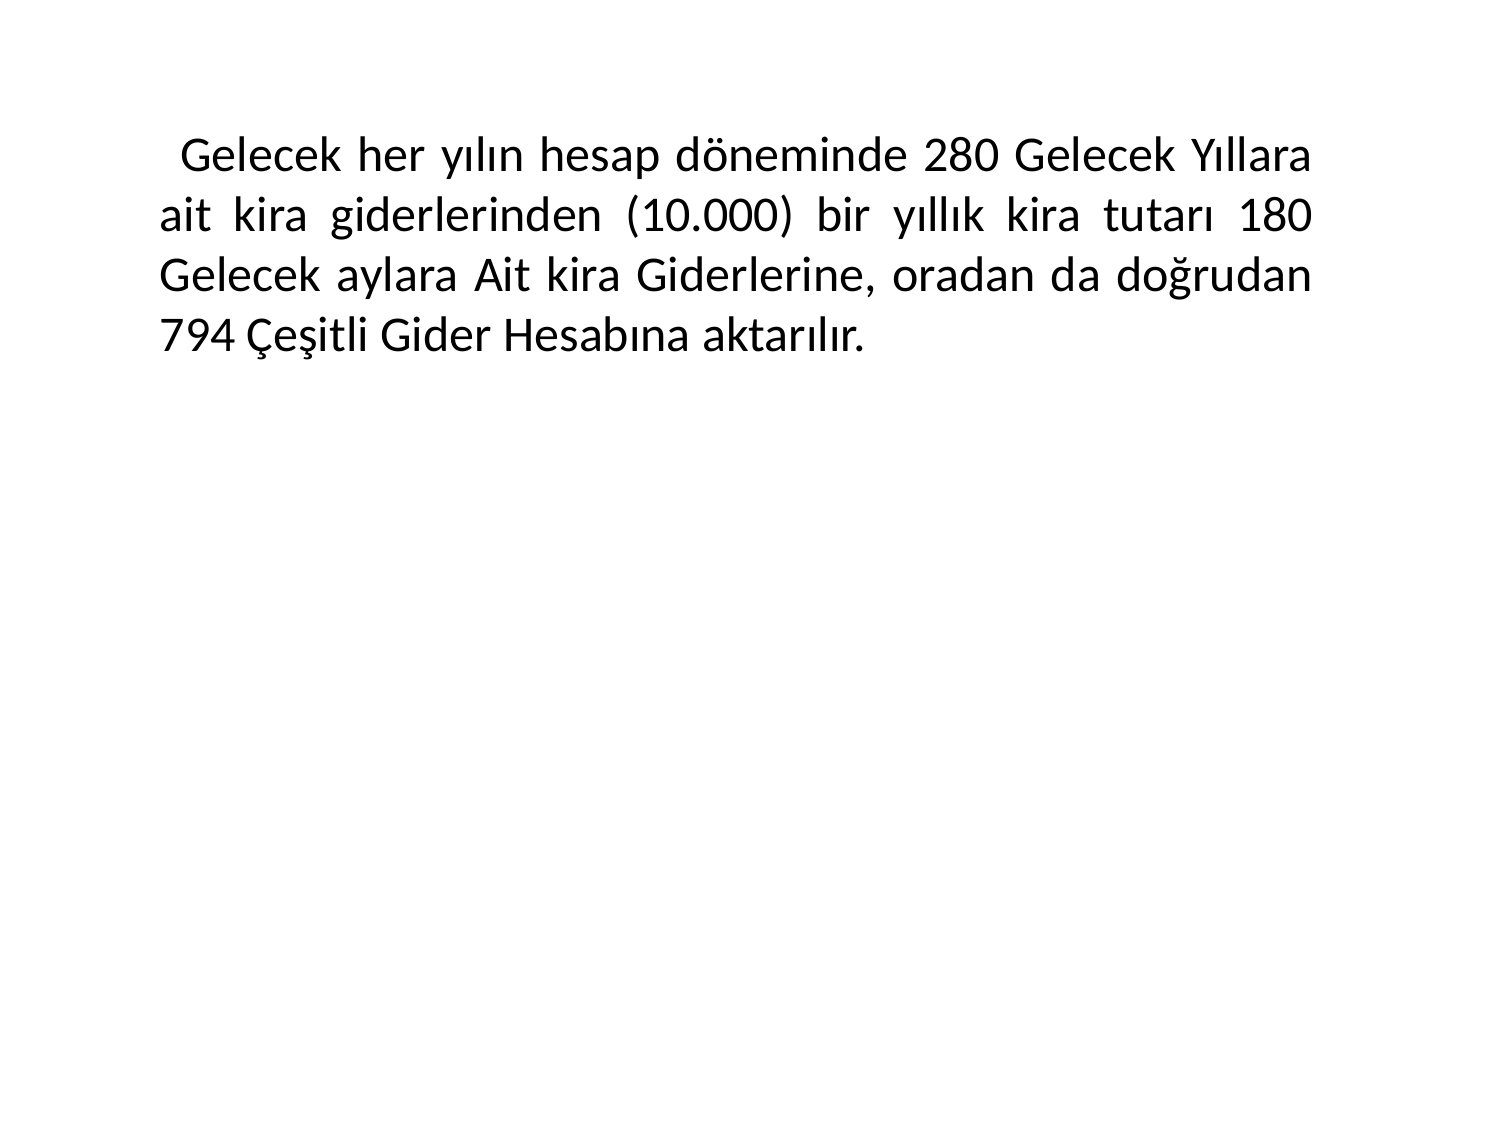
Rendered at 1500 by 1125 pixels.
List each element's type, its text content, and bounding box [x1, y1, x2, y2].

list Gelecek her yılın hesap döneminde 280 Gelecek Yıllara ait kira giderlerinden (10.000) bir yıllık kira tutarı 180 Gelecek aylara Ait kira Giderlerine, oradan da doğrudan 794 Çeşitli Gider Hesabına aktarılır. [88, 113, 1329, 1076]
